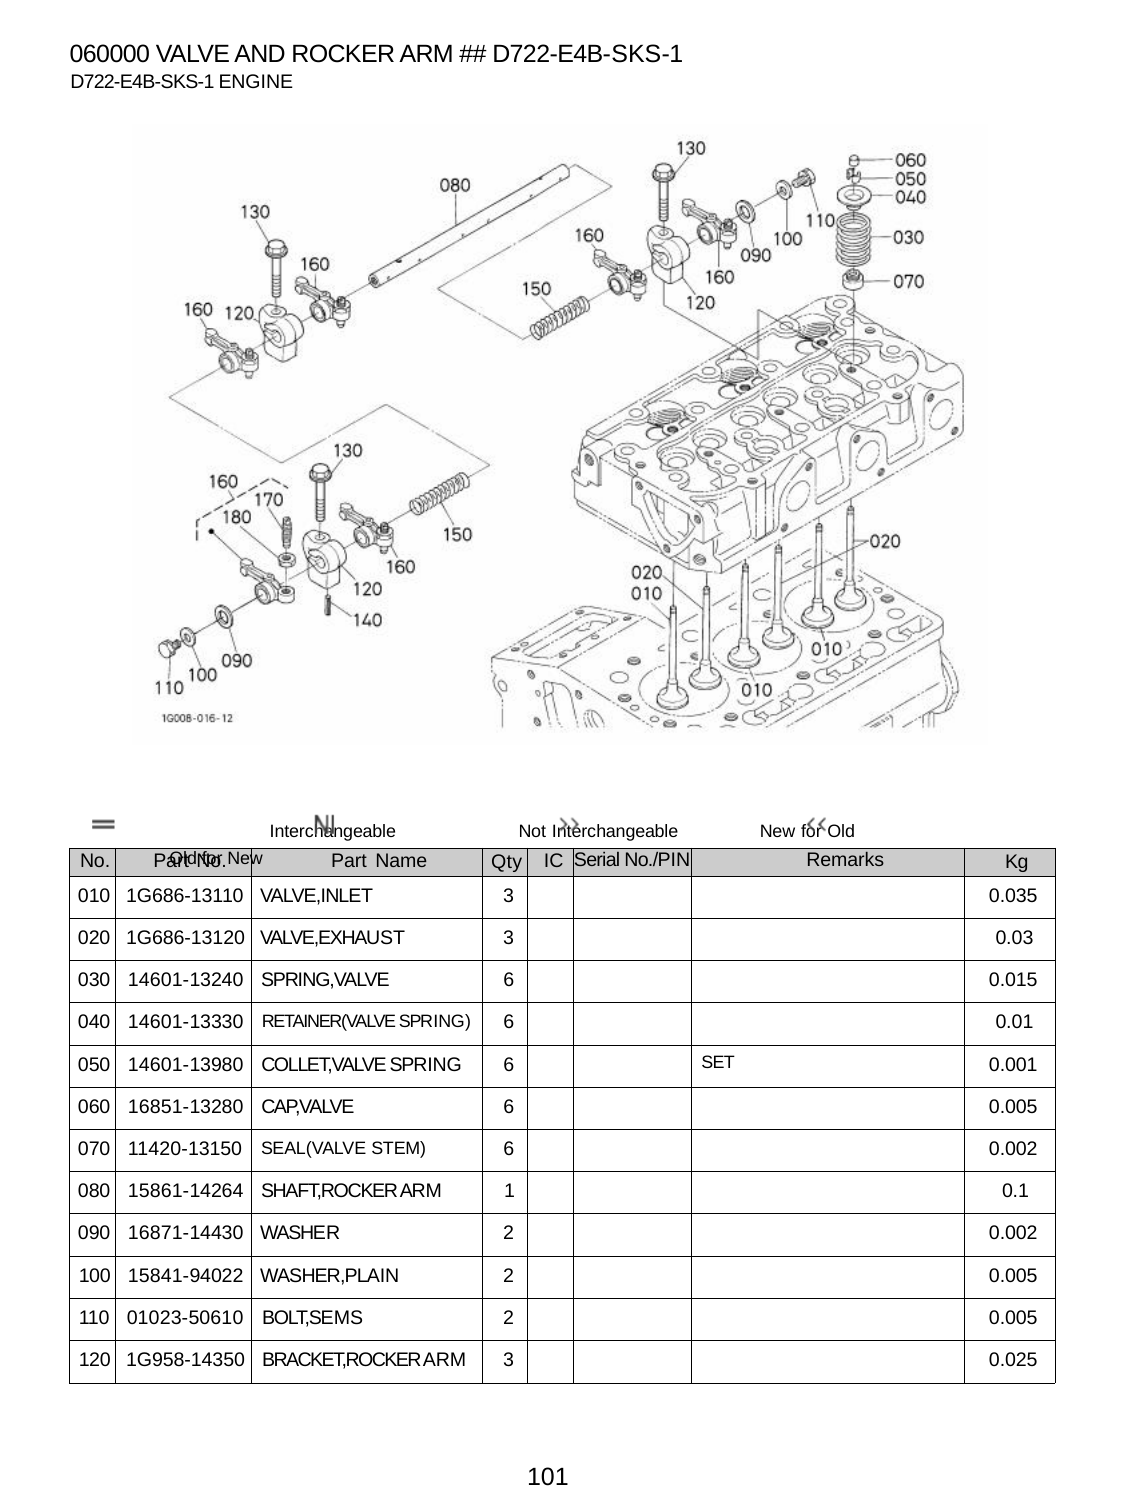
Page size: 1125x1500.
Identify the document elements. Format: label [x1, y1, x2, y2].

table_cell [116, 1003, 251, 1045]
table_cell [70, 1046, 115, 1087]
table_cell [528, 961, 573, 1002]
table_cell [116, 1088, 251, 1129]
text_box [67, 34, 694, 94]
table_cell [483, 1257, 527, 1298]
table_cell [692, 1299, 964, 1340]
table_cell [116, 919, 251, 960]
table_cell [483, 1172, 527, 1213]
table_cell [692, 1046, 964, 1087]
table_cell [528, 1130, 573, 1171]
table_cell [965, 1130, 1055, 1171]
table_cell [528, 919, 573, 960]
table_cell [116, 877, 251, 918]
picture [557, 812, 582, 837]
table_cell [574, 1299, 691, 1340]
table_cell [574, 919, 691, 960]
table_cell [574, 1046, 691, 1087]
table_cell [483, 961, 527, 1002]
table_cell [574, 1130, 691, 1171]
table_cell [965, 877, 1055, 918]
table_cell [483, 1088, 527, 1129]
table_cell [70, 1172, 115, 1213]
table_header [692, 849, 964, 876]
table_cell [70, 1214, 115, 1256]
table_cell [70, 1130, 115, 1171]
table_cell [252, 1003, 482, 1045]
table_cell [252, 1214, 482, 1256]
table_cell [528, 1299, 573, 1340]
table_cell [574, 1003, 691, 1045]
table_header [483, 849, 527, 876]
table_cell [116, 1172, 251, 1213]
table_cell [483, 1003, 527, 1045]
table_cell [692, 919, 964, 960]
table_cell [116, 1257, 251, 1298]
table_cell [574, 1172, 691, 1213]
table_cell [116, 1046, 251, 1087]
table_cell [483, 877, 527, 918]
table_cell [574, 1257, 691, 1298]
table_cell [528, 877, 573, 918]
table_cell [965, 919, 1055, 960]
table_cell [965, 1046, 1055, 1087]
table_cell [252, 1257, 482, 1298]
table_cell [252, 1046, 482, 1087]
table_cell [965, 1172, 1055, 1213]
table_cell [483, 1299, 527, 1340]
table_cell [965, 1299, 1055, 1340]
text_box [512, 1452, 888, 1498]
table_header [70, 849, 115, 876]
table_cell [692, 1257, 964, 1298]
table_cell [116, 1130, 251, 1171]
table_cell [528, 1341, 573, 1383]
table_cell [574, 1088, 691, 1129]
table_cell [483, 1214, 527, 1256]
table_cell [252, 919, 482, 960]
table_header [528, 849, 573, 876]
table_cell [483, 1046, 527, 1087]
table_cell [692, 1214, 964, 1256]
table_cell [574, 1214, 691, 1256]
table_cell [252, 1088, 482, 1129]
table_cell [528, 1257, 573, 1298]
table_cell [116, 961, 251, 1002]
table_cell [116, 1214, 251, 1256]
table_cell [116, 1299, 251, 1340]
table_cell [528, 1046, 573, 1087]
table_cell [574, 1341, 691, 1383]
picture [132, 124, 988, 745]
table_cell [692, 877, 964, 918]
table_cell [965, 1088, 1055, 1129]
table_cell [70, 1299, 115, 1340]
table_cell [574, 877, 691, 918]
table_cell [252, 961, 482, 1002]
picture [312, 812, 337, 837]
table_cell [252, 1299, 482, 1340]
table_cell [70, 1341, 115, 1383]
table_cell [70, 1003, 115, 1045]
table_cell [528, 1214, 573, 1256]
table_cell [692, 1003, 964, 1045]
table_header [116, 849, 251, 876]
table_cell [528, 1088, 573, 1129]
table_cell [692, 961, 964, 1002]
table_cell [252, 877, 482, 918]
table_cell [70, 1088, 115, 1129]
table_cell [692, 1341, 964, 1383]
table_cell [70, 961, 115, 1002]
table_cell [965, 1003, 1055, 1045]
table_cell [483, 1341, 527, 1383]
table_cell [116, 1341, 251, 1383]
table_header [574, 849, 691, 876]
table_cell [528, 1003, 573, 1045]
table_cell [965, 1214, 1055, 1256]
table_cell [483, 919, 527, 960]
table_cell [70, 877, 115, 918]
table_header [252, 849, 482, 876]
table_cell [965, 961, 1055, 1002]
table_cell [692, 1130, 964, 1171]
table_cell [252, 1130, 482, 1171]
table_cell [965, 1257, 1055, 1298]
table_cell [252, 1172, 482, 1213]
table_cell [70, 919, 115, 960]
table_cell [252, 1341, 482, 1383]
table_header [965, 849, 1055, 876]
picture [804, 812, 829, 837]
table_cell [692, 1088, 964, 1129]
text_box [89, 810, 956, 839]
table_cell [965, 1341, 1055, 1383]
table_cell [574, 961, 691, 1002]
table_cell [70, 1257, 115, 1298]
table_cell [528, 1172, 573, 1213]
table_cell [692, 1172, 964, 1213]
picture [91, 812, 116, 837]
table_cell [483, 1130, 527, 1171]
